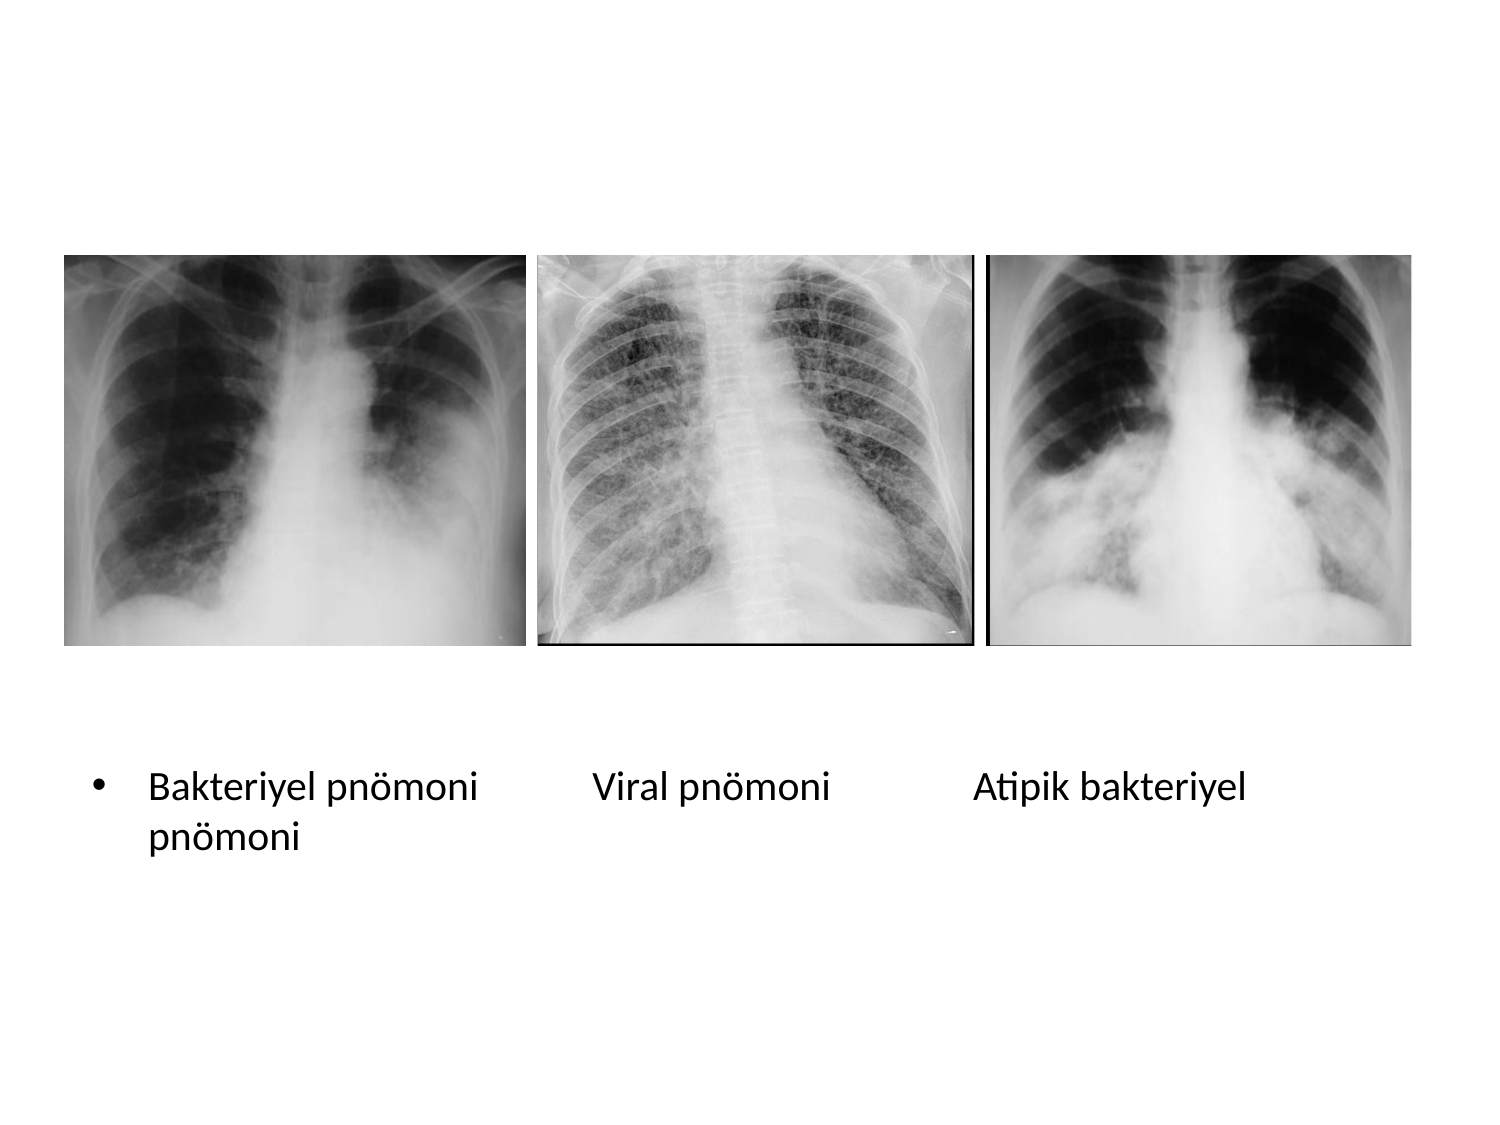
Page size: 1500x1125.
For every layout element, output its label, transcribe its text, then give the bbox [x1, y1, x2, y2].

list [64, 255, 526, 646]
picture [985, 255, 1412, 646]
picture [537, 255, 975, 646]
list Bakteriyel pnömoni Viral pnömoni Atipik bakteriyel pnömoni [76, 751, 1426, 1006]
